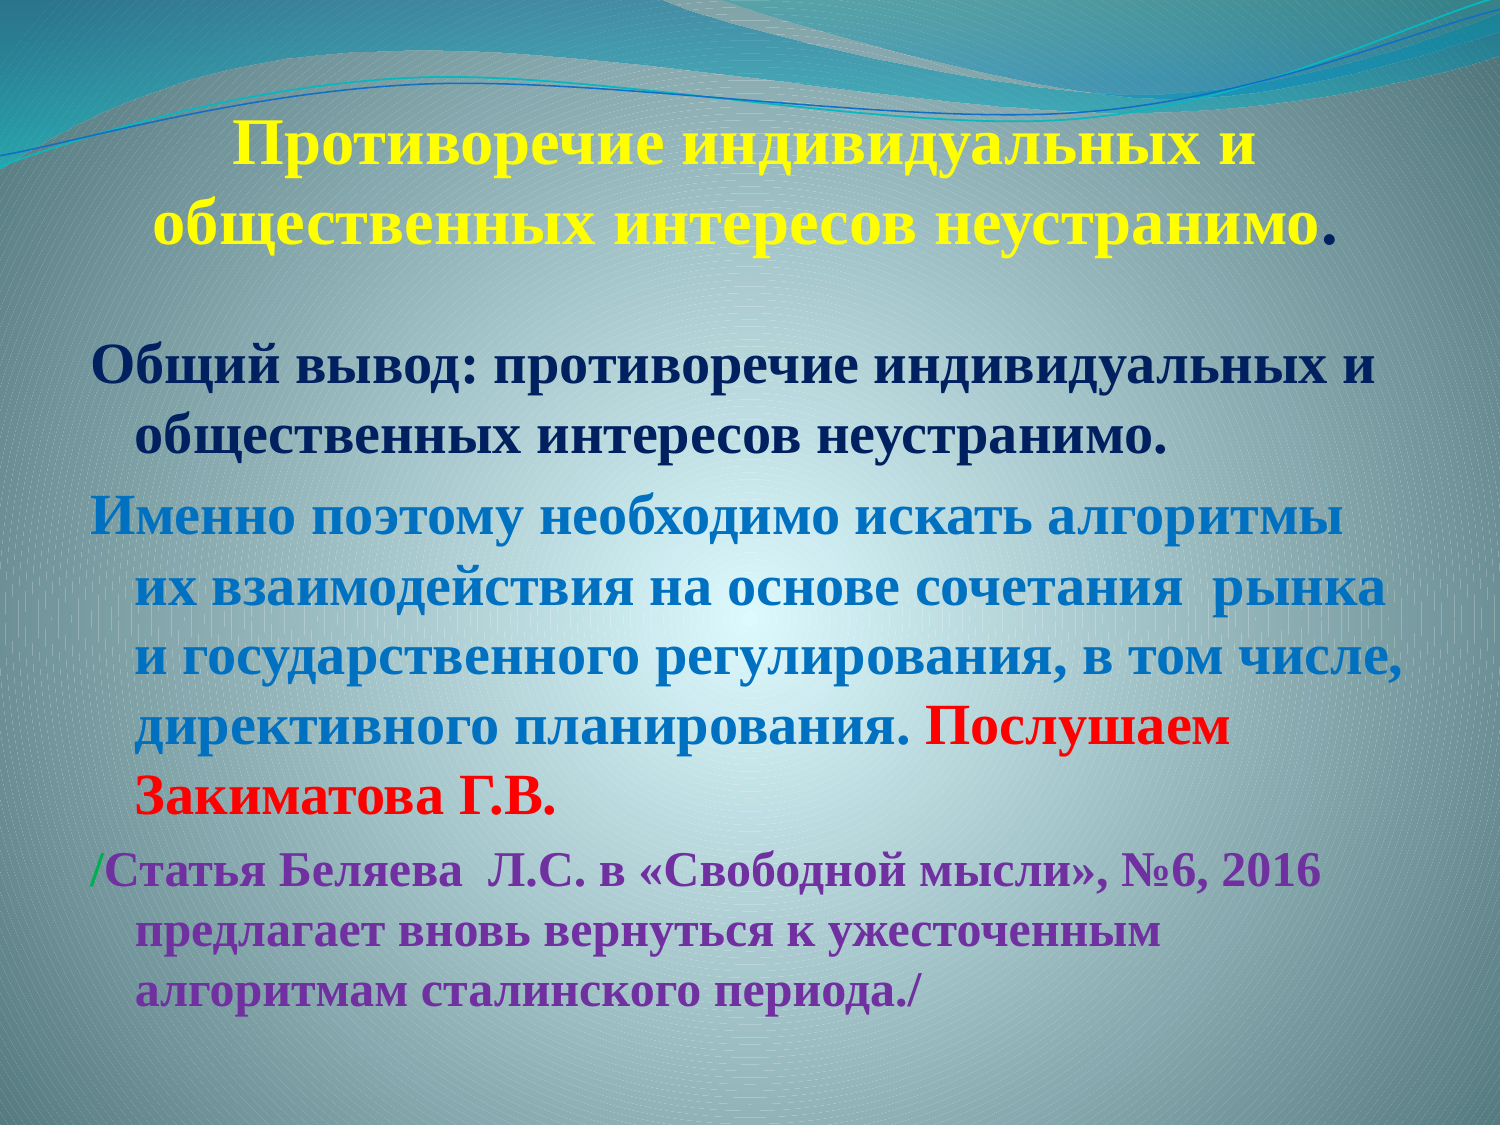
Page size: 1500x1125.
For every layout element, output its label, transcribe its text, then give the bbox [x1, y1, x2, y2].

list Общий вывод: противоречие индивидуальных и общественных интересов неустранимо. Именно поэтому необходимо искать алгоритмы их взаимодействия на основе сочетания рынка и государственного регулирования, в том числе, директивного планирования. Послушаем Закиматова Г.В. /Статья Беляева Л.С. в «Свободной мысли», №6, 2016 предлагает вновь вернуться к ужесточенным алгоритмам сталинского периода./ [74, 317, 1426, 1038]
title Противоречие индивидуальных и общественных интересов неустранимо. [70, 70, 1421, 259]
